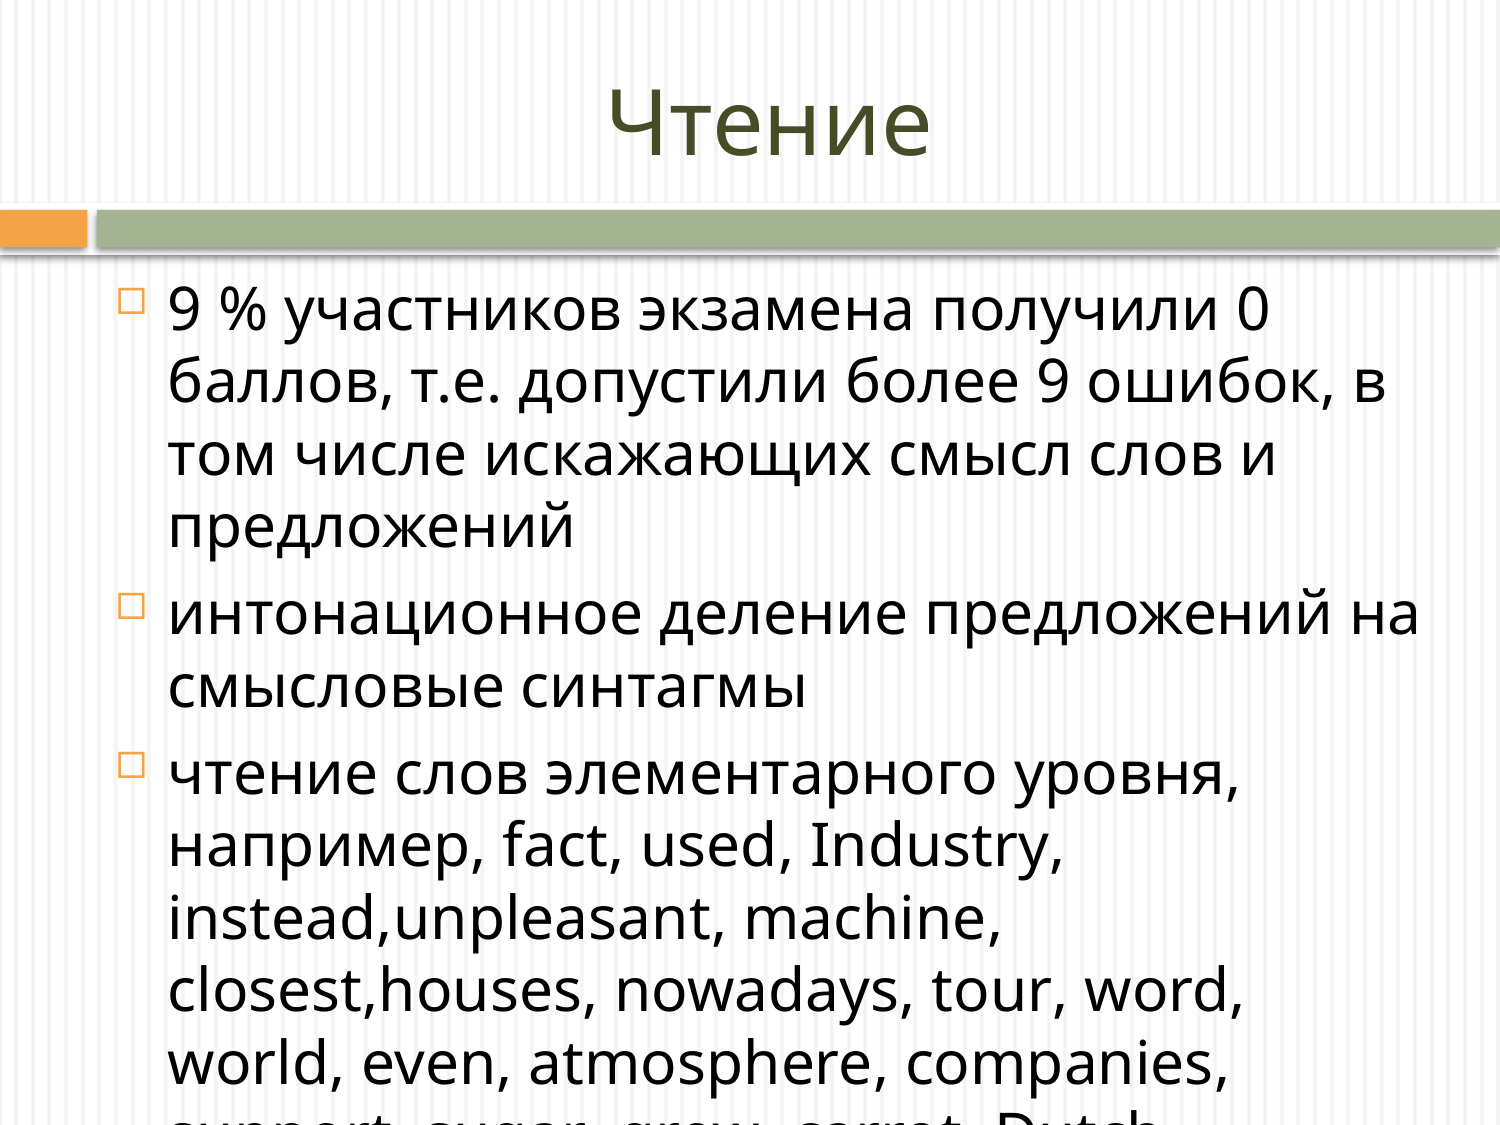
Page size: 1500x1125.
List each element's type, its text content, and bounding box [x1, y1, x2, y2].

list 9 % участников экзамена получили 0 баллов, т.е. допустили более 9 ошибок, в том числе искажающих смысл слов и предложений интонационное деление предложений на смысловые синтагмы чтение слов элементарного уровня, например, fact, used, Industry, instead,unpleasant, machine, closest,houses, nowadays, tour, word, world, even, atmosphere, companies, support, sugar ,grew, carrot, Dutch, regularly, jar, mint , thousand и т.д. [100, 262, 1438, 1059]
title Чтение [100, 37, 1438, 200]
